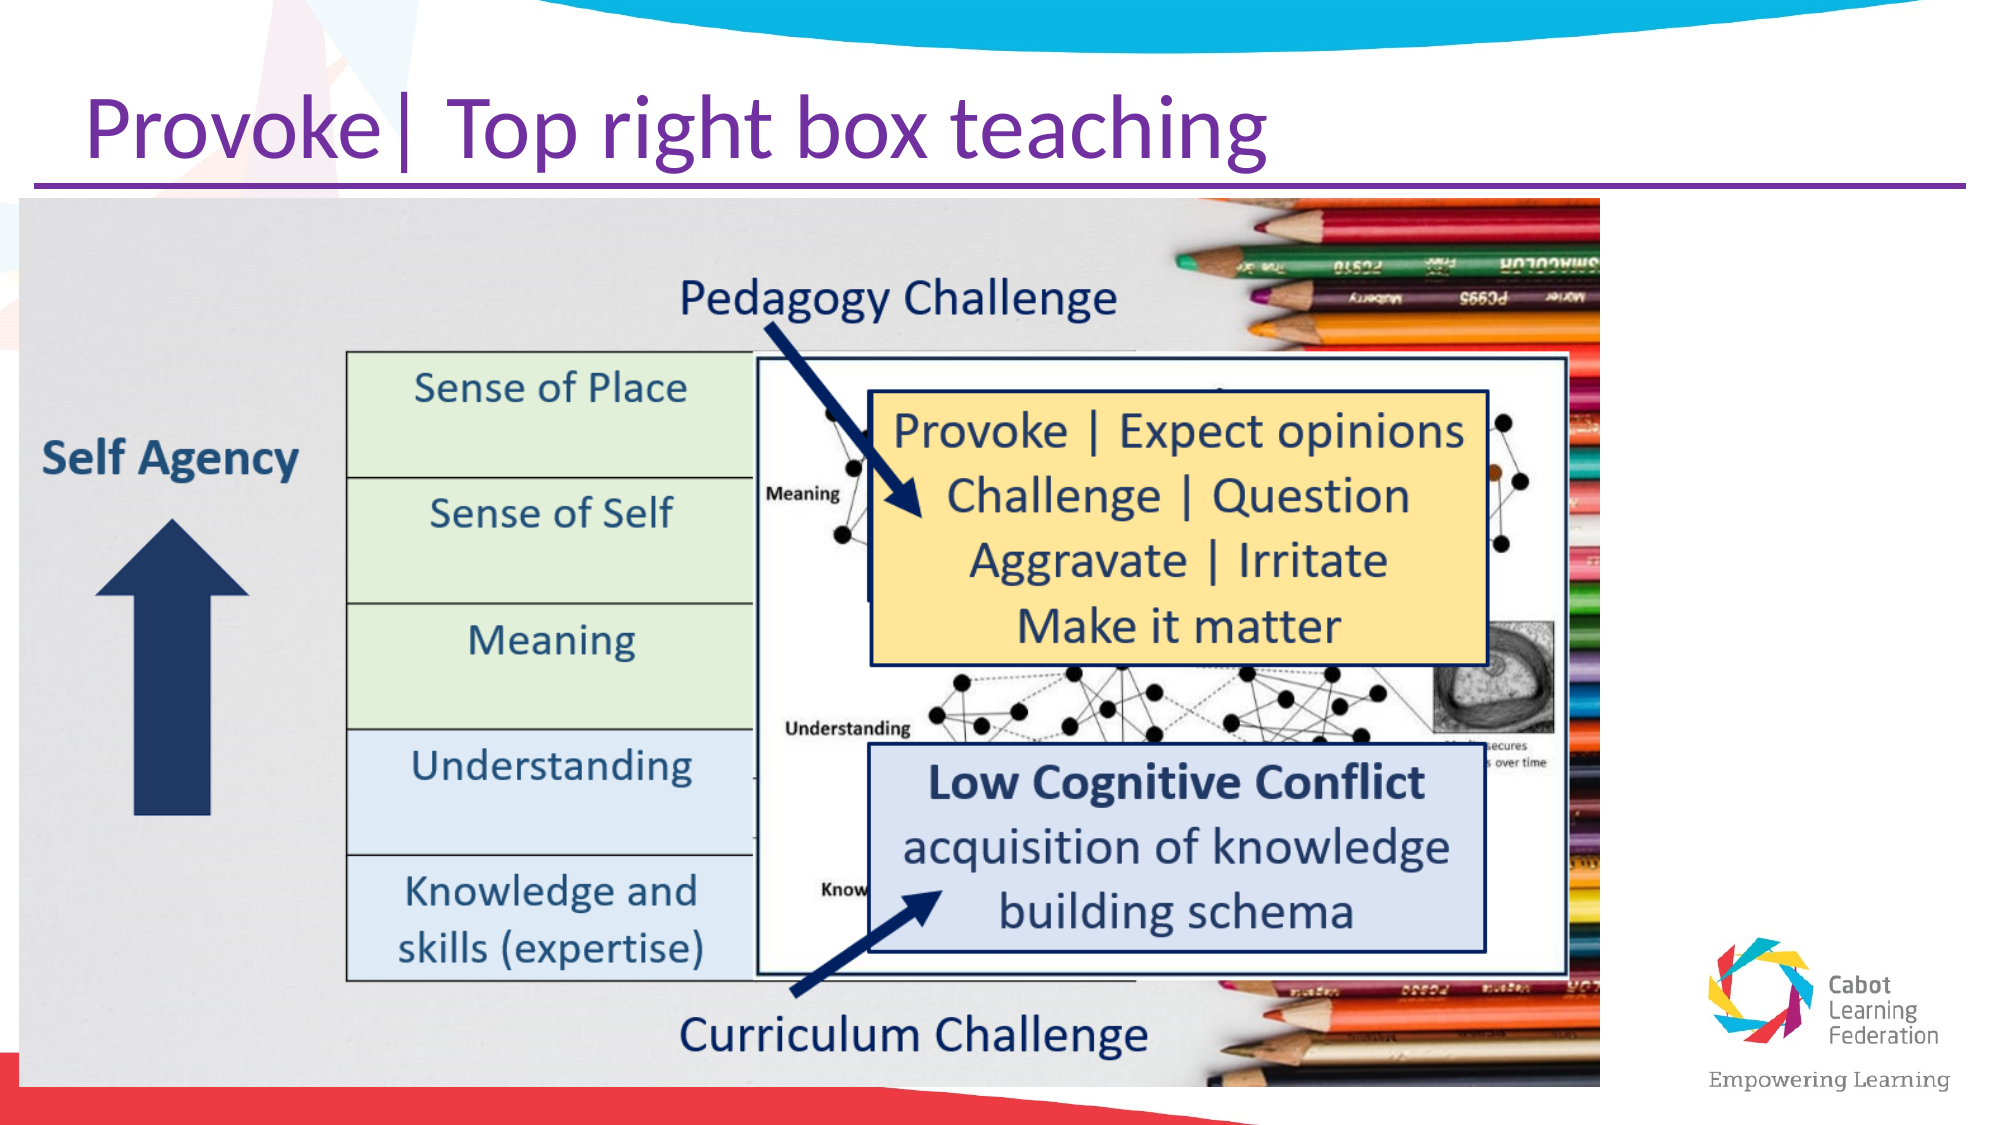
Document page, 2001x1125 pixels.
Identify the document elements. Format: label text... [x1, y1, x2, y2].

text_box Provoke| Top right box teaching [69, 59, 1931, 185]
picture [0, 0, 2000, 1125]
